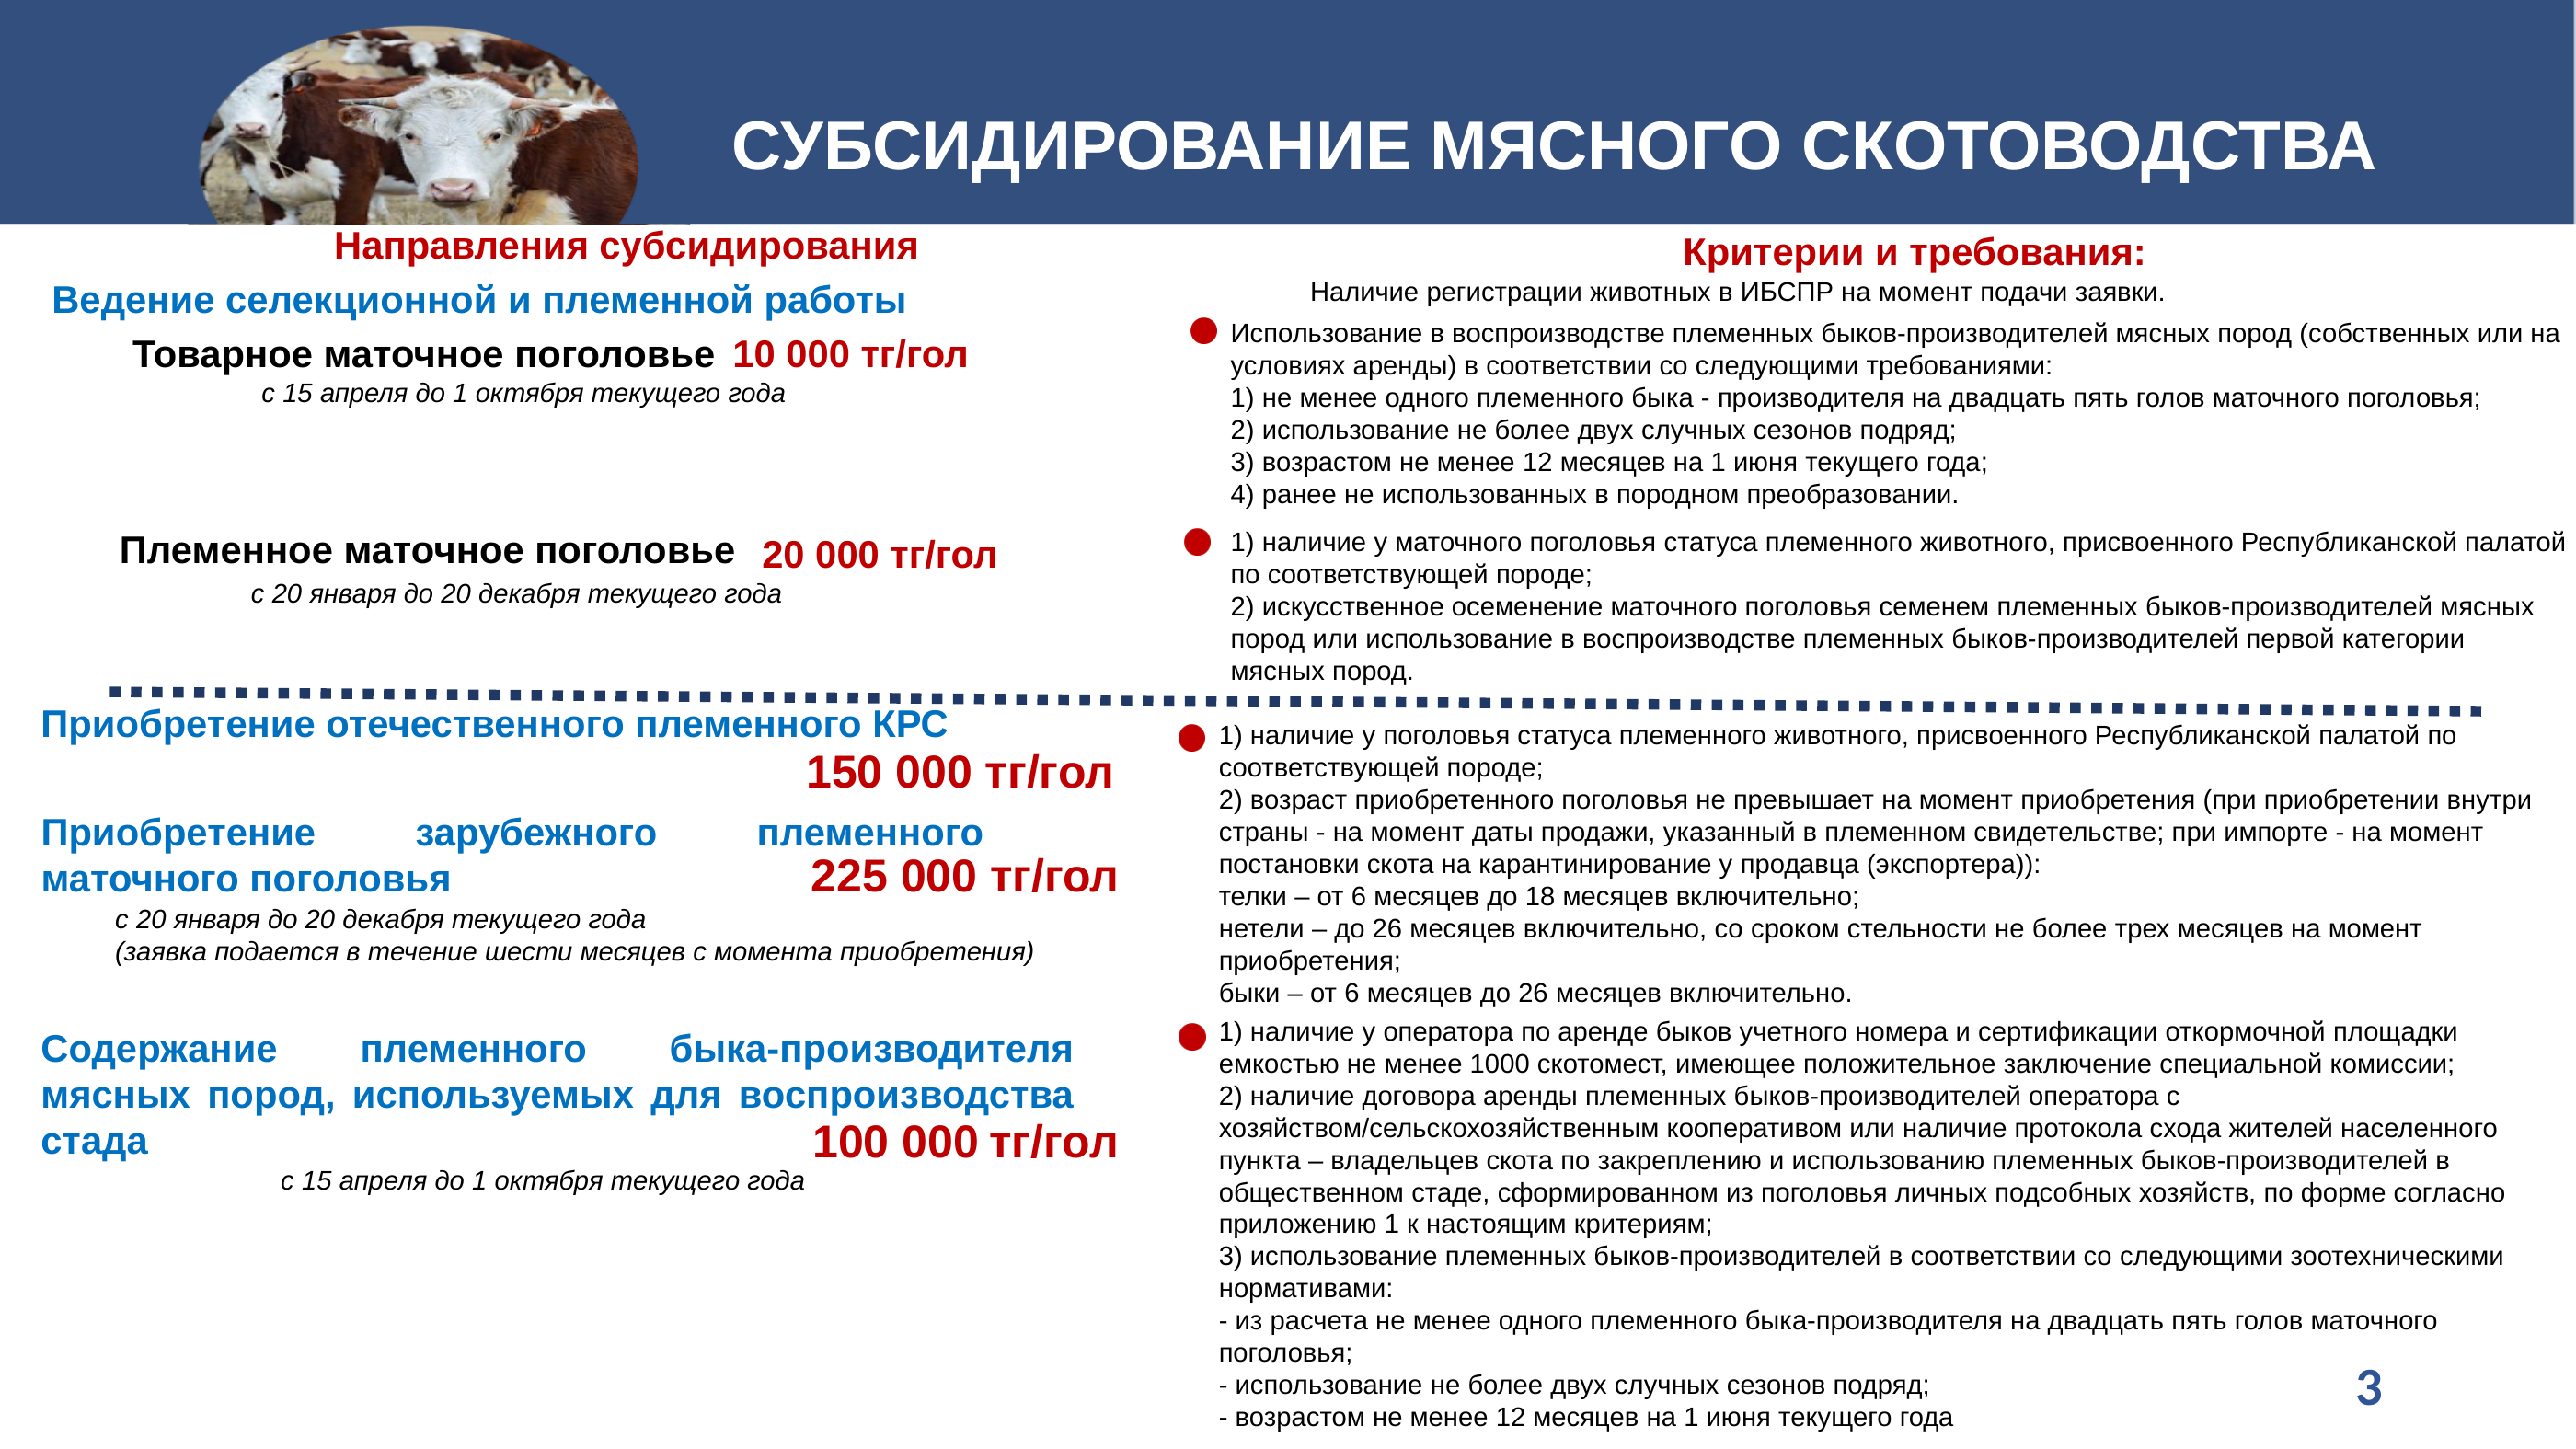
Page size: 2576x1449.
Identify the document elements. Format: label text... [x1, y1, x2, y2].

picture [1184, 528, 1211, 556]
picture [1179, 1023, 1206, 1051]
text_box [116, 322, 984, 384]
text_box Использование в воспроизводстве племенных быков-производителей мясных пород (собственных или на условиях аренды) в соответствии со следующими требованиями: 1) не менее одного племенного быка - производителя на двадцать пять голов маточного поголовья; 2) использование не более двух случных сезонов подряд; 3) возрастом не менее 12 месяцев на 1 июня текущего года; 4) ранее не использованных в породном преобразовании. [1216, 308, 2576, 516]
text_box Содержание племенного быка-производителя мясных пород, используемых для воспроизводства стада [27, 1017, 1088, 1168]
picture [1179, 724, 1205, 752]
text_box 1) наличие у поголовья статуса племенного животного, присвоенного Республиканской палатой по соответствующей породе; 2) возраст приобретенного поголовья не превышает на момент приобретения (при приобретении внутри страны - на момент даты продажи, указанный в племенном свидетельстве; при импорте - на момент постановки скота на карантинирование у продавца (экспортера)): телки – от 6 месяцев до 18 месяцев включительно; нетели – до 26 месяцев включительно, со сроком стельности не более трех месяцев на момент приобретения; быки – от 6 месяцев до 26 месяцев включительно. [1205, 711, 2570, 1006]
text_box Ведение селекционной и племенной работы [38, 268, 1125, 328]
text_box с 15 апреля до 1 октября текущего года [247, 384, 800, 415]
picture [1190, 317, 1217, 345]
text_box с 20 января до 20 декабря текущего года [237, 583, 797, 615]
text_box Критерии и требования: [1563, 225, 2267, 281]
text_box с 20 января до 20 декабря текущего года (заявка подается в течение шести месяцев с момента приобретения) [101, 895, 1119, 973]
text_box Направления субсидирования [320, 225, 955, 274]
text_box 100 000 тг/гол [763, 1104, 1168, 1174]
text_box 225 000 тг/гол [798, 839, 1136, 909]
text_box 1) наличие у маточного поголовья статуса племенного животного, присвоенного Республиканской палатой по соответствующей породе; 2) искусственное осеменение маточного поголовья семенем племенных быков-производителей мясных пород или использование в воспроизводстве племенных быков-производителей первой категории мясных пород. [1216, 518, 2576, 693]
picture [0, 0, 2576, 225]
text_box Приобретение отечественного племенного КРС [27, 692, 1050, 752]
text_box с 15 апреля до 1 октября текущего года [267, 1156, 820, 1202]
text_box Наличие регистрации животных в ИБСПР на момент подачи заявки. [1296, 268, 2180, 308]
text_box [103, 517, 1013, 583]
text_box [103, 692, 2481, 712]
text_box 1) наличие у оператора по аренде быков учетного номера и сертификации откормочной площадки емкостью не менее 1000 скотомест, имеющее положительное заключение специальной комиссии; 2) наличие договора аренды племенных быков-производителей оператора с хозяйством/сельскохозяйственным кооперативом или наличие протокола схода жителей населенного пункта – владельцев скота по закреплению и использованию племенных быков-производителей в общественном стаде, сформированном из поголовья личных подсобных хозяйств, по форме согласно приложению 1 к настоящим критериям; 3) использование племенных быков-производителей в соответствии со следующими зоотехническими нормативами: - из расчета не менее одного племенного быка-производителя на двадцать пять голов маточного поголовья; - использование не более двух случных сезонов подряд; - возрастом не менее 12 месяцев на 1 июня текущего года [1205, 1006, 2576, 1439]
text_box Приобретение зарубежного племенного маточного поголовья [27, 800, 997, 906]
text_box 150 000 тг/гол [792, 735, 1147, 804]
